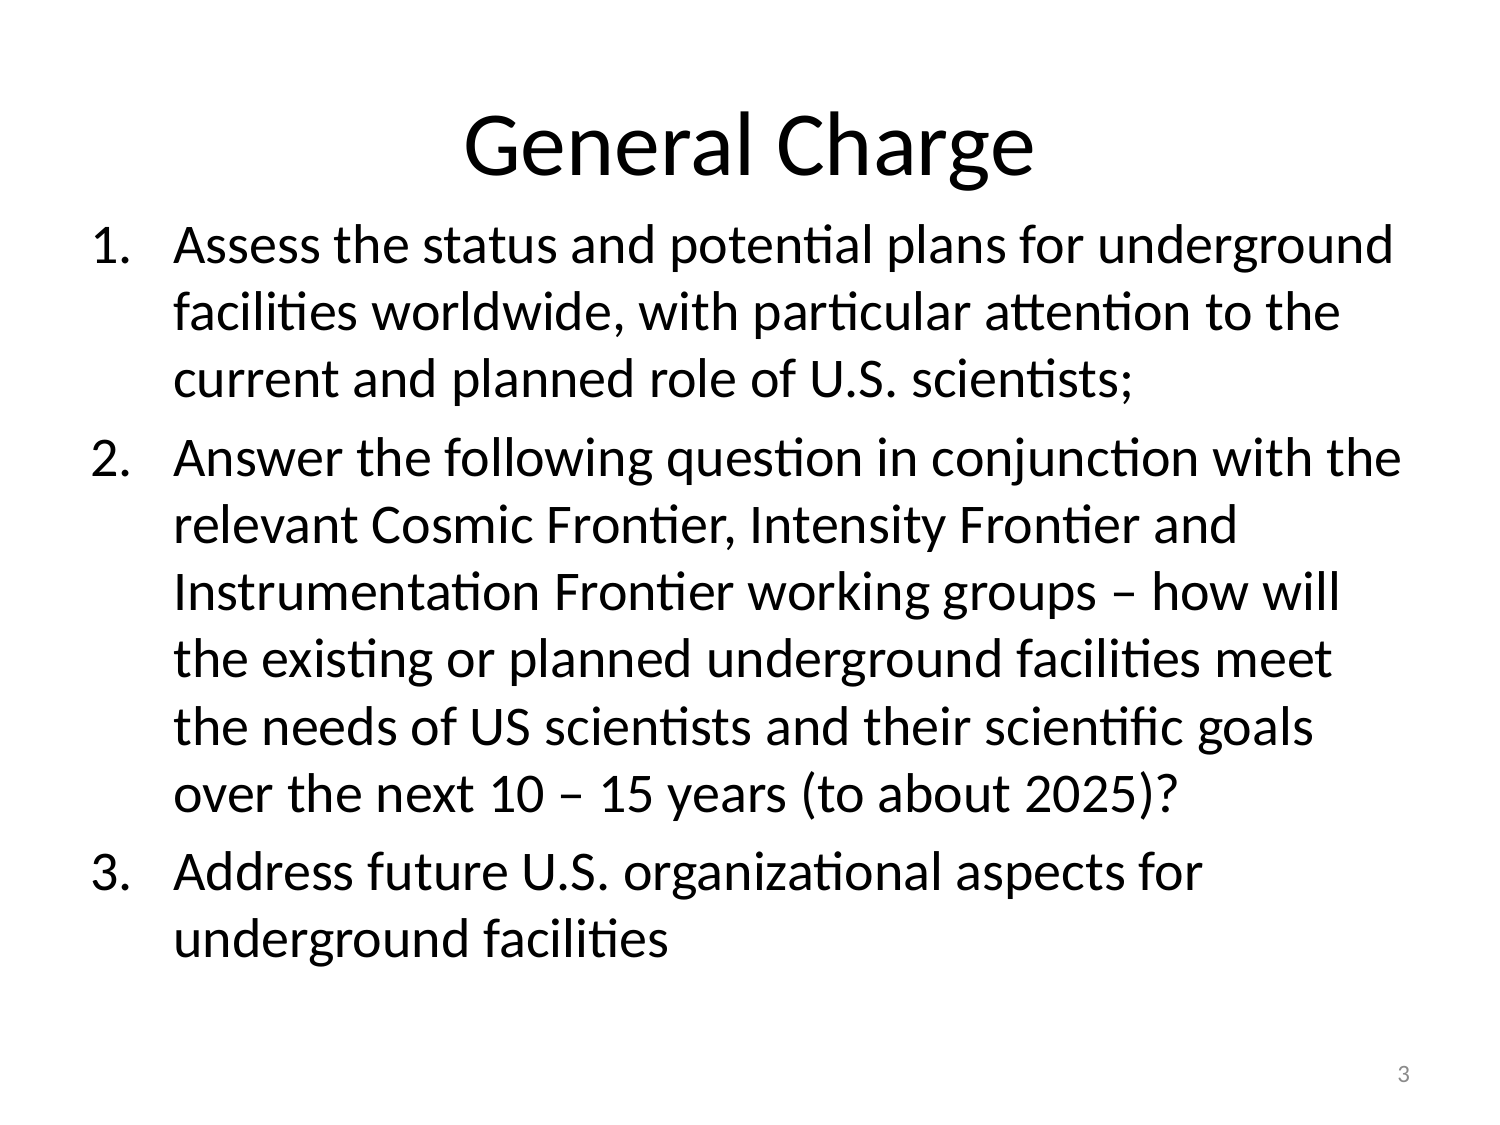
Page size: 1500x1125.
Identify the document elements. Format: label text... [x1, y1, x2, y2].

list Assess the status and potential plans for underground facilities worldwide, with particular attention to the current and planned role of U.S. scientists; Answer the following question in conjunction with the relevant Cosmic Frontier, Intensity Frontier and Instrumentation Frontier working groups – how will the existing or planned underground facilities meet the needs of US scientists and their scientific goals over the next 10 – 15 years (to about 2025)? Address future U.S. organizational aspects for underground facilities [75, 200, 1425, 1005]
title General Charge [75, 45, 1425, 200]
slide_number 3 [1074, 1042, 1425, 1103]
